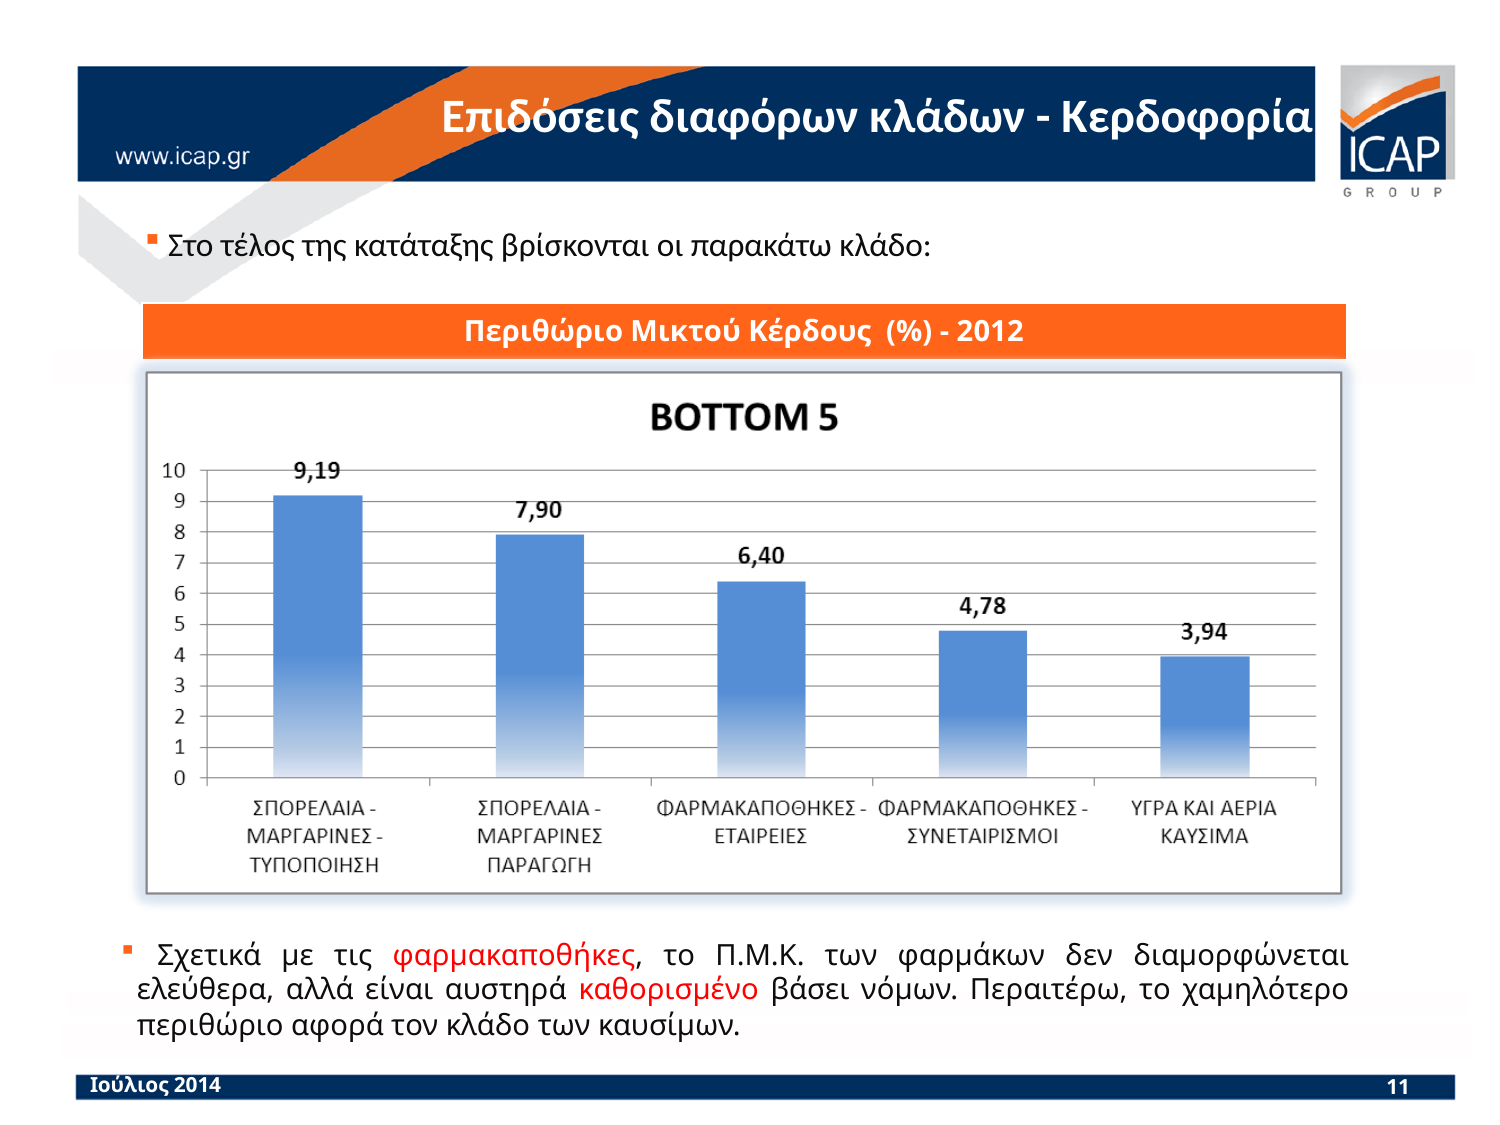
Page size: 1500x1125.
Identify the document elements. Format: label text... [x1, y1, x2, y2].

slide_number Ιούλιος 2014 [75, 1054, 425, 1115]
slide_number 11 [1074, 1057, 1425, 1118]
text_box Σχετικά με τις φαρμακαποθήκες, το Π.Μ.Κ. των φαρμάκων δεν διαμορφώνεται ελεύθερα, αλλά είναι αυστηρά καθορισμένο βάσει νόμων. Περαιτέρω, το χαμηλότερο περιθώριο αφορά τον κλάδο των καυσίμων. [17, 928, 1365, 1049]
text_box Επιδόσεις διαφόρων κλάδων - Κερδοφορία [76, 77, 1329, 150]
picture [0, 0, 1500, 1125]
text_box Στο τέλος της κατάταξης βρίσκονται οι παρακάτω κλάδο: [41, 196, 1329, 271]
table_header Περιθώριο Μικτού Κέρδους (%) - 2012 [143, 304, 1346, 348]
